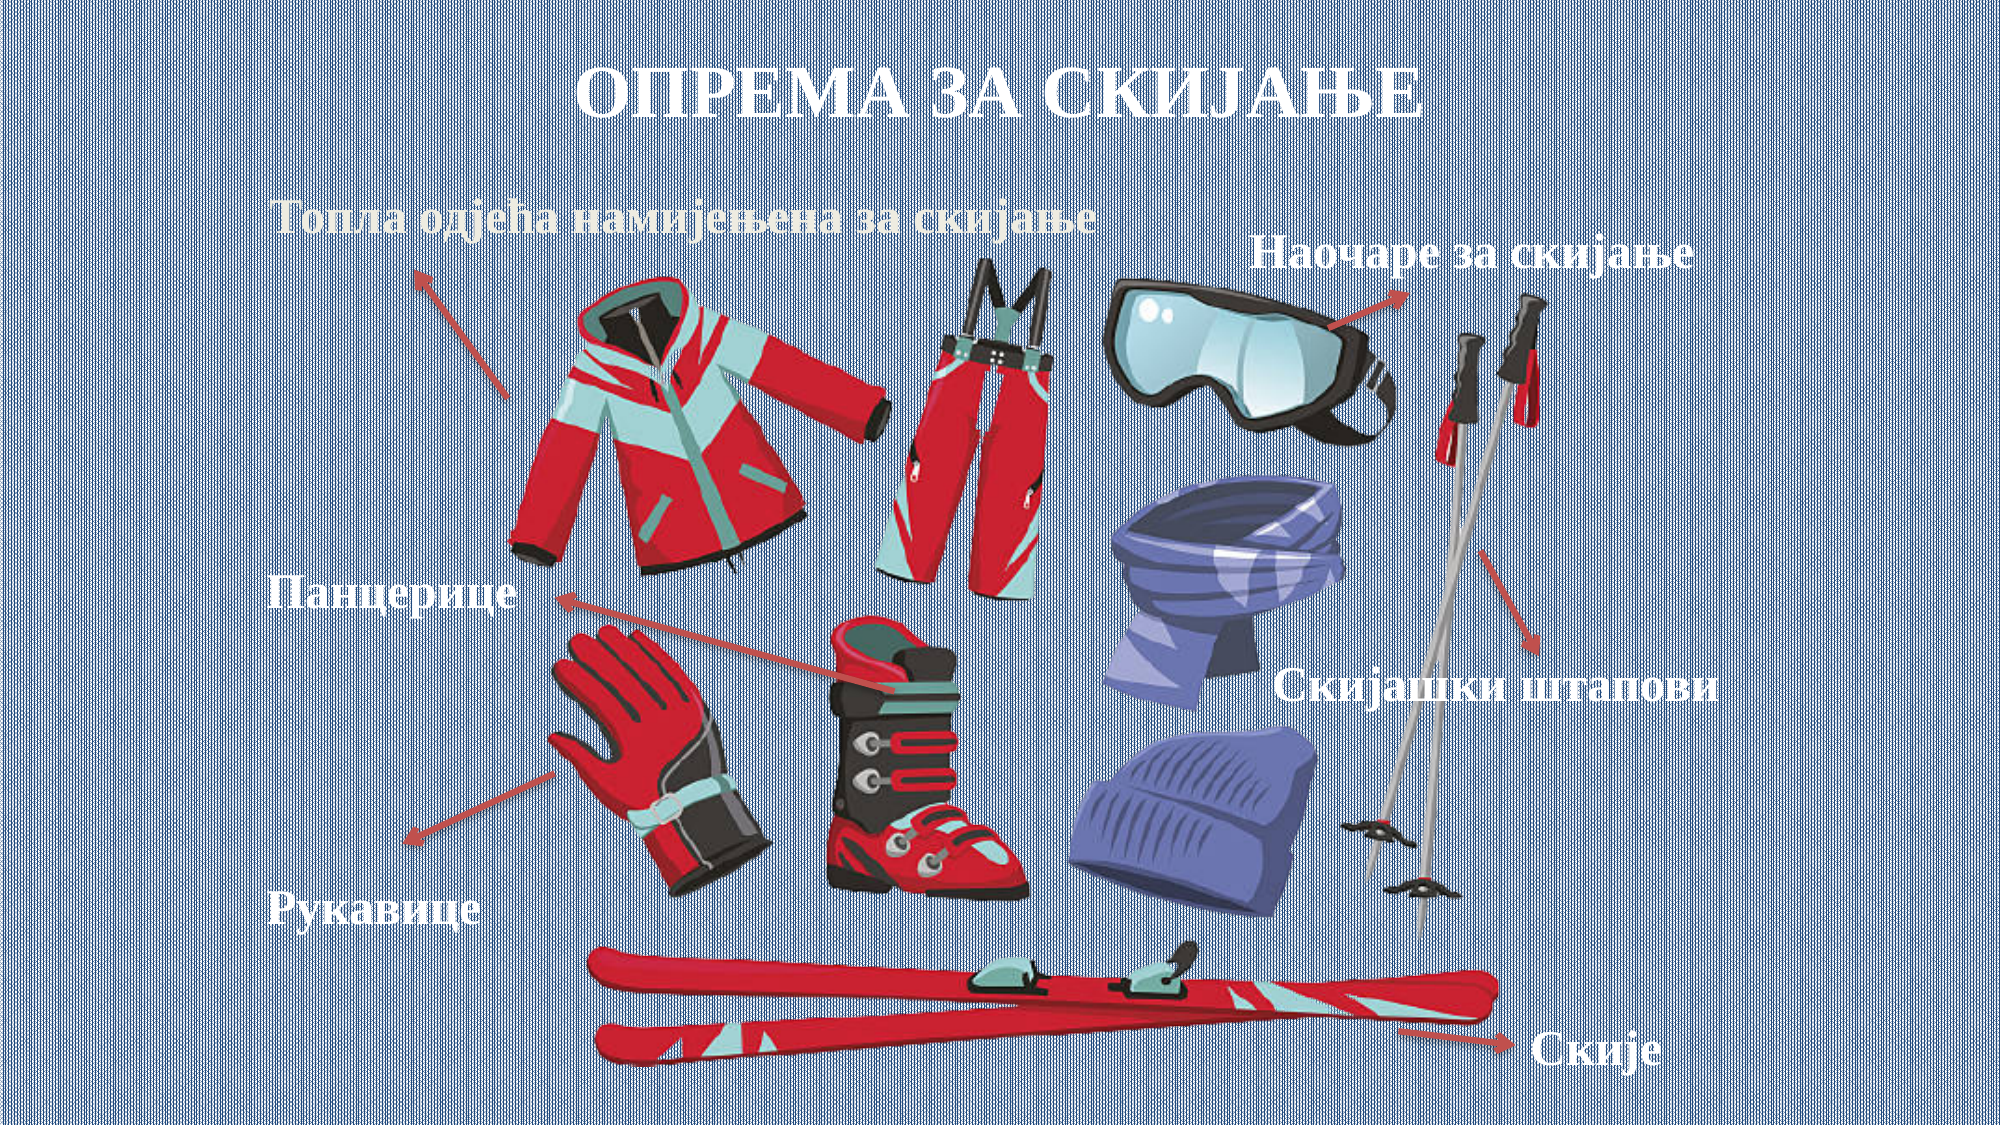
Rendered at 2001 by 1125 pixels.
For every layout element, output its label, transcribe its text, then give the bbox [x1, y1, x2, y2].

text_box Топла одјећа намијењена за скијање [254, 175, 1113, 251]
title ОПРЕМА ЗА СКИЈАЊЕ [324, 0, 1675, 176]
picture [507, 257, 1551, 1067]
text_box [554, 597, 895, 692]
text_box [1456, 573, 1563, 633]
text_box Скијашки штапови [1556, 644, 1750, 720]
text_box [1398, 1030, 1516, 1046]
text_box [1327, 292, 1411, 329]
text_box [402, 773, 555, 844]
text_box Панцерице [251, 550, 502, 626]
text_box Скије [1515, 1007, 1704, 1083]
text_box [396, 286, 526, 382]
text_box Наочаре за скијање [1234, 210, 1710, 286]
text_box Рукавице [251, 867, 497, 942]
